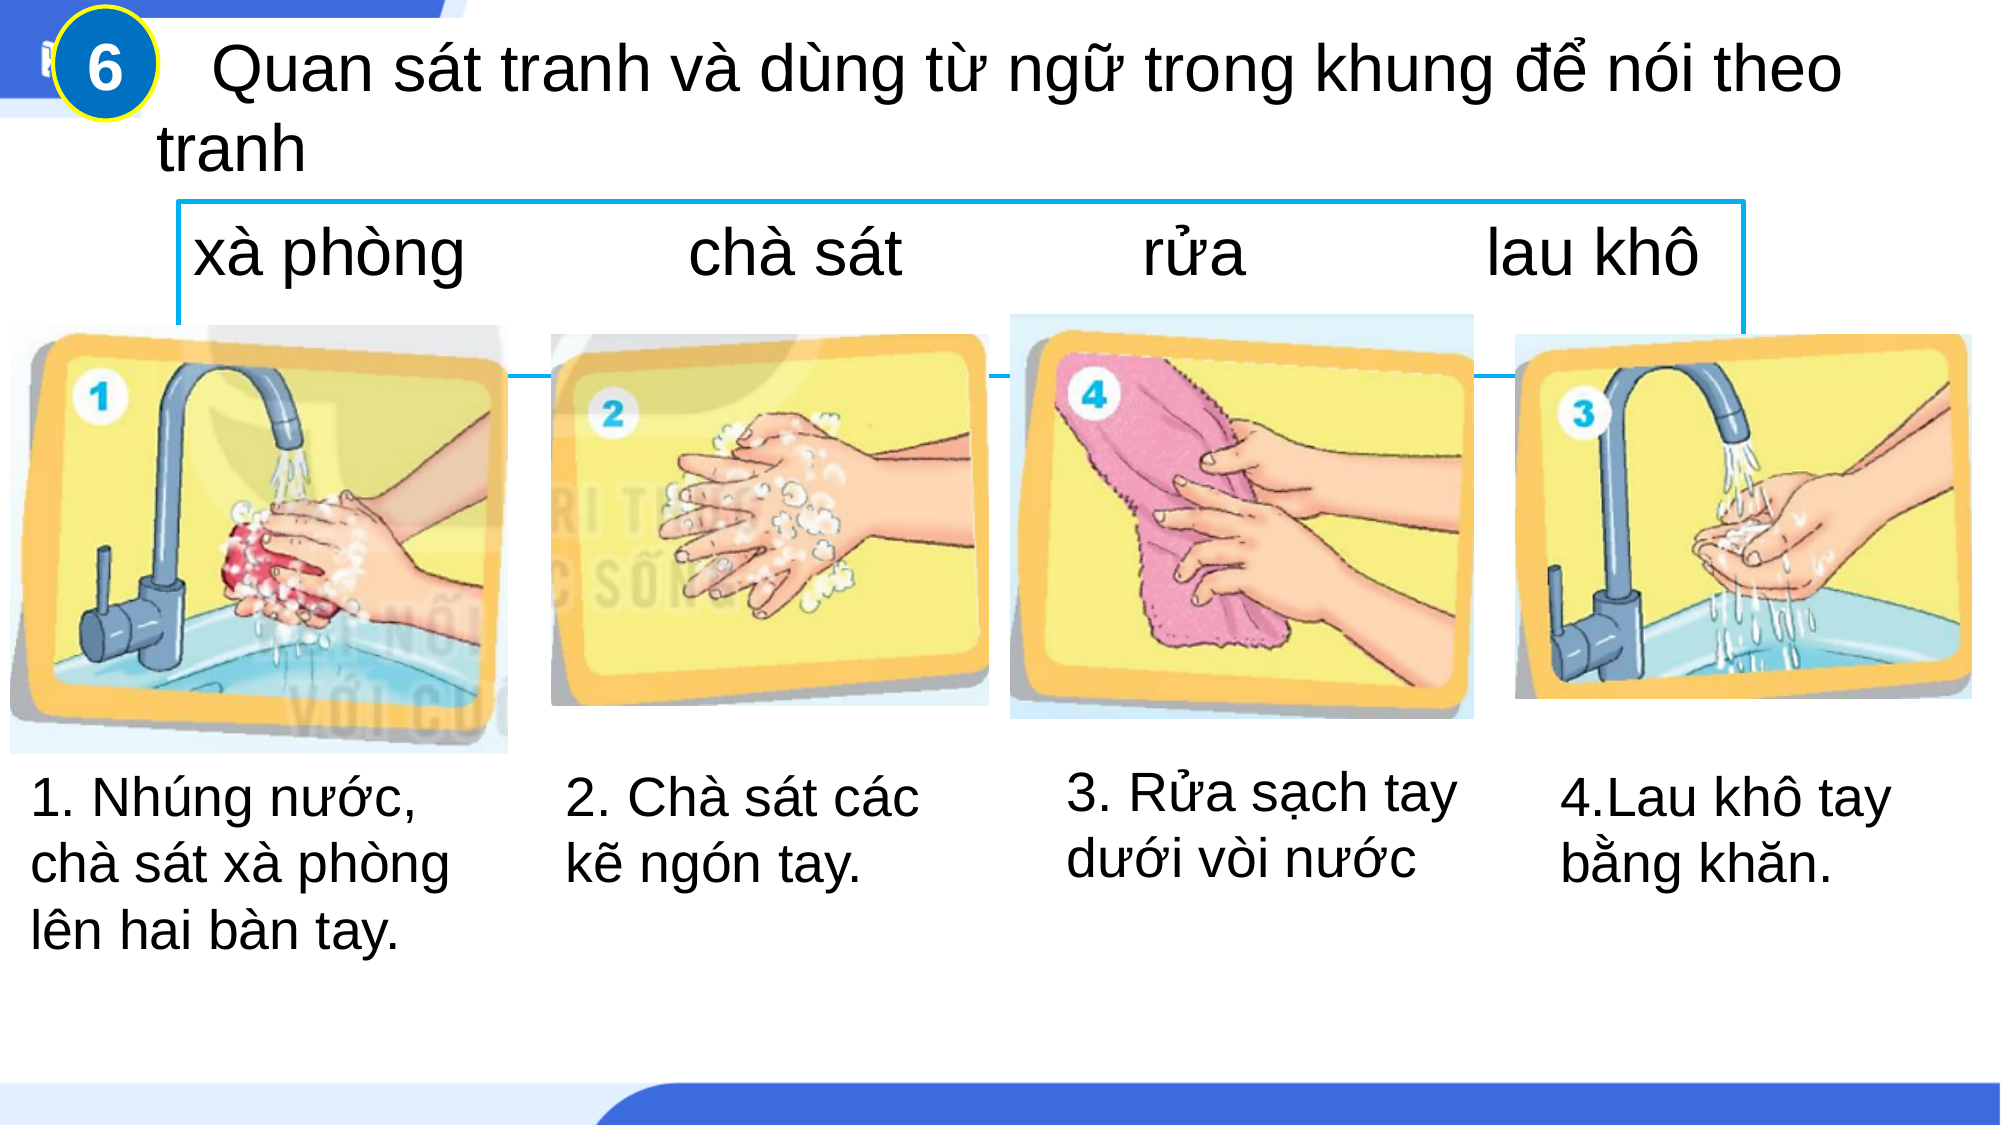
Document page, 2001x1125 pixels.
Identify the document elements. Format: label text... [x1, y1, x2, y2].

picture [0, 0, 2001, 1125]
text_box Quan sát tranh và dùng từ ngữ trong khung để nói theo tranh [141, 17, 1988, 193]
text_box xà phòng chà sát rửa lau khô [178, 201, 1744, 377]
text_box 6 [50, 4, 161, 123]
text_box 3. Rửa sạch tay dưới vòi nước [1052, 748, 1516, 896]
text_box 2. Chà sát các kẽ ngón tay. [551, 753, 988, 902]
text_box 4.Lau khô tay bằng khăn. [1545, 753, 1942, 902]
text_box 1. Nhúng nước, chà sát xà phòng lên hai bàn tay. [15, 753, 524, 968]
